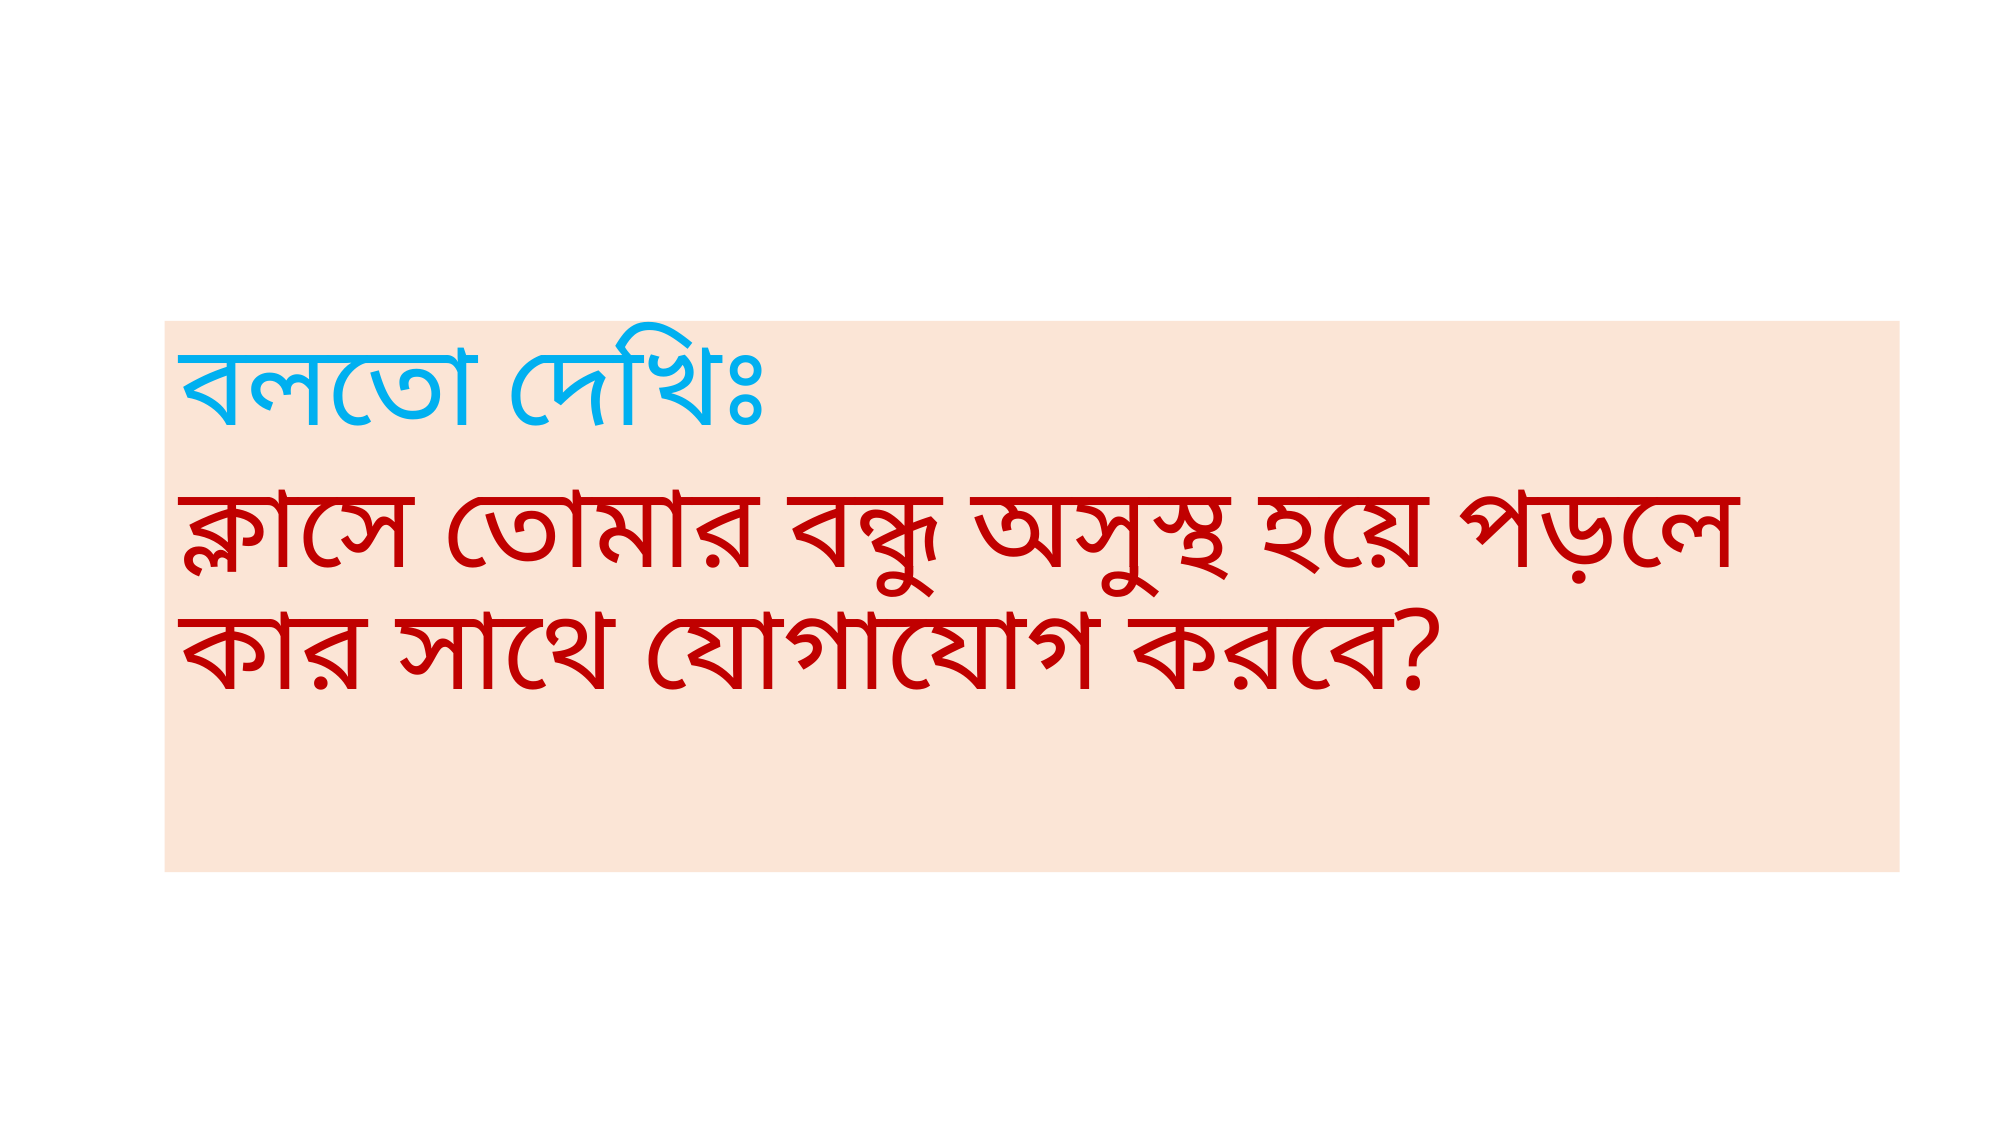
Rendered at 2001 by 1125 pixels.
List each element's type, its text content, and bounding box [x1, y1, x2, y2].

list বলতো দেখিঃ ক্লাসে তোমার বন্ধু অসুস্থ হয়ে পড়লে কার সাথে যোগাযোগ করবে? [164, 320, 1900, 873]
